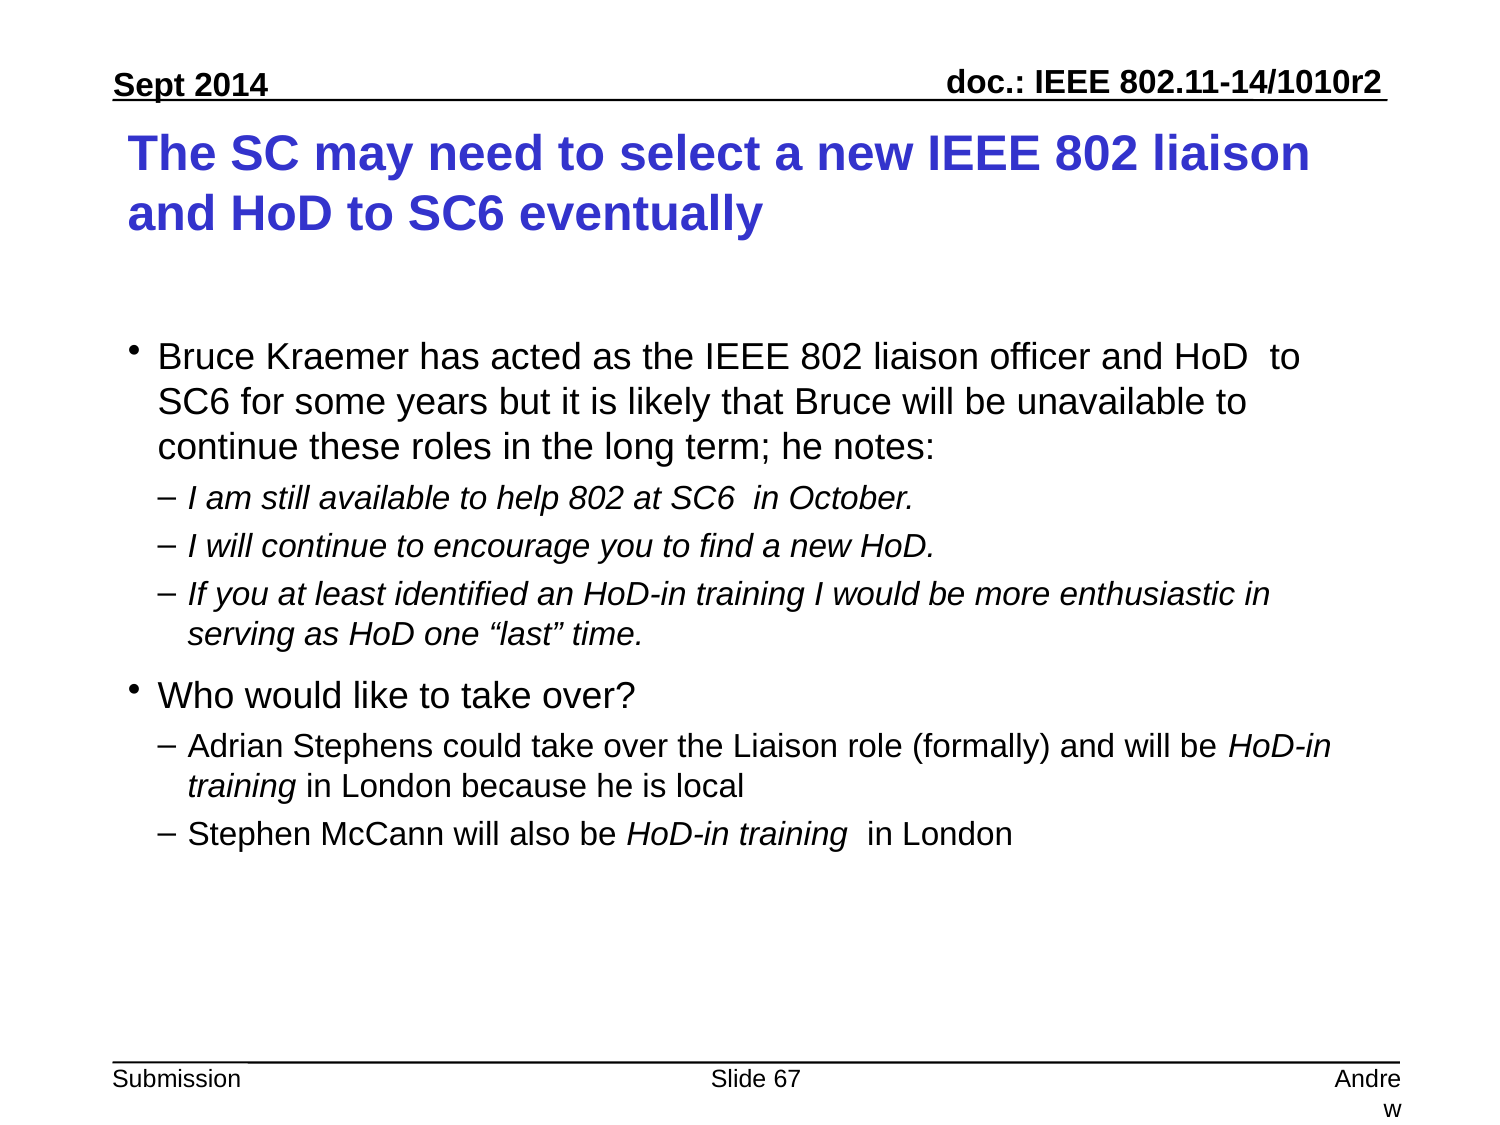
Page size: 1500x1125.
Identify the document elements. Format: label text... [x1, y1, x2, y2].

footer Andrew Myles, Cisco [1320, 1061, 1402, 1093]
list Bruce Kraemer has acted as the IEEE 802 liaison officer and HoD to SC6 for some years but it is likely that Bruce will be unavailable to continue these roles in the long term; he notes: I am still available to help 802 at SC6 in October. I will continue to encourage you to find a new HoD. If you at least identified an HoD-in training I would be more enthusiastic in serving as HoD one “last” time. Who would like to take over? Adrian Stephens could take over the Liaison role (formally) and will be HoD-in training in London because he is local Stephen McCann will also be HoD-in training in London [112, 324, 1388, 1000]
slide_number Slide 67 [709, 1061, 803, 1093]
title The SC may need to select a new IEEE 802 liaison and HoD to SC6 eventually [112, 112, 1388, 288]
